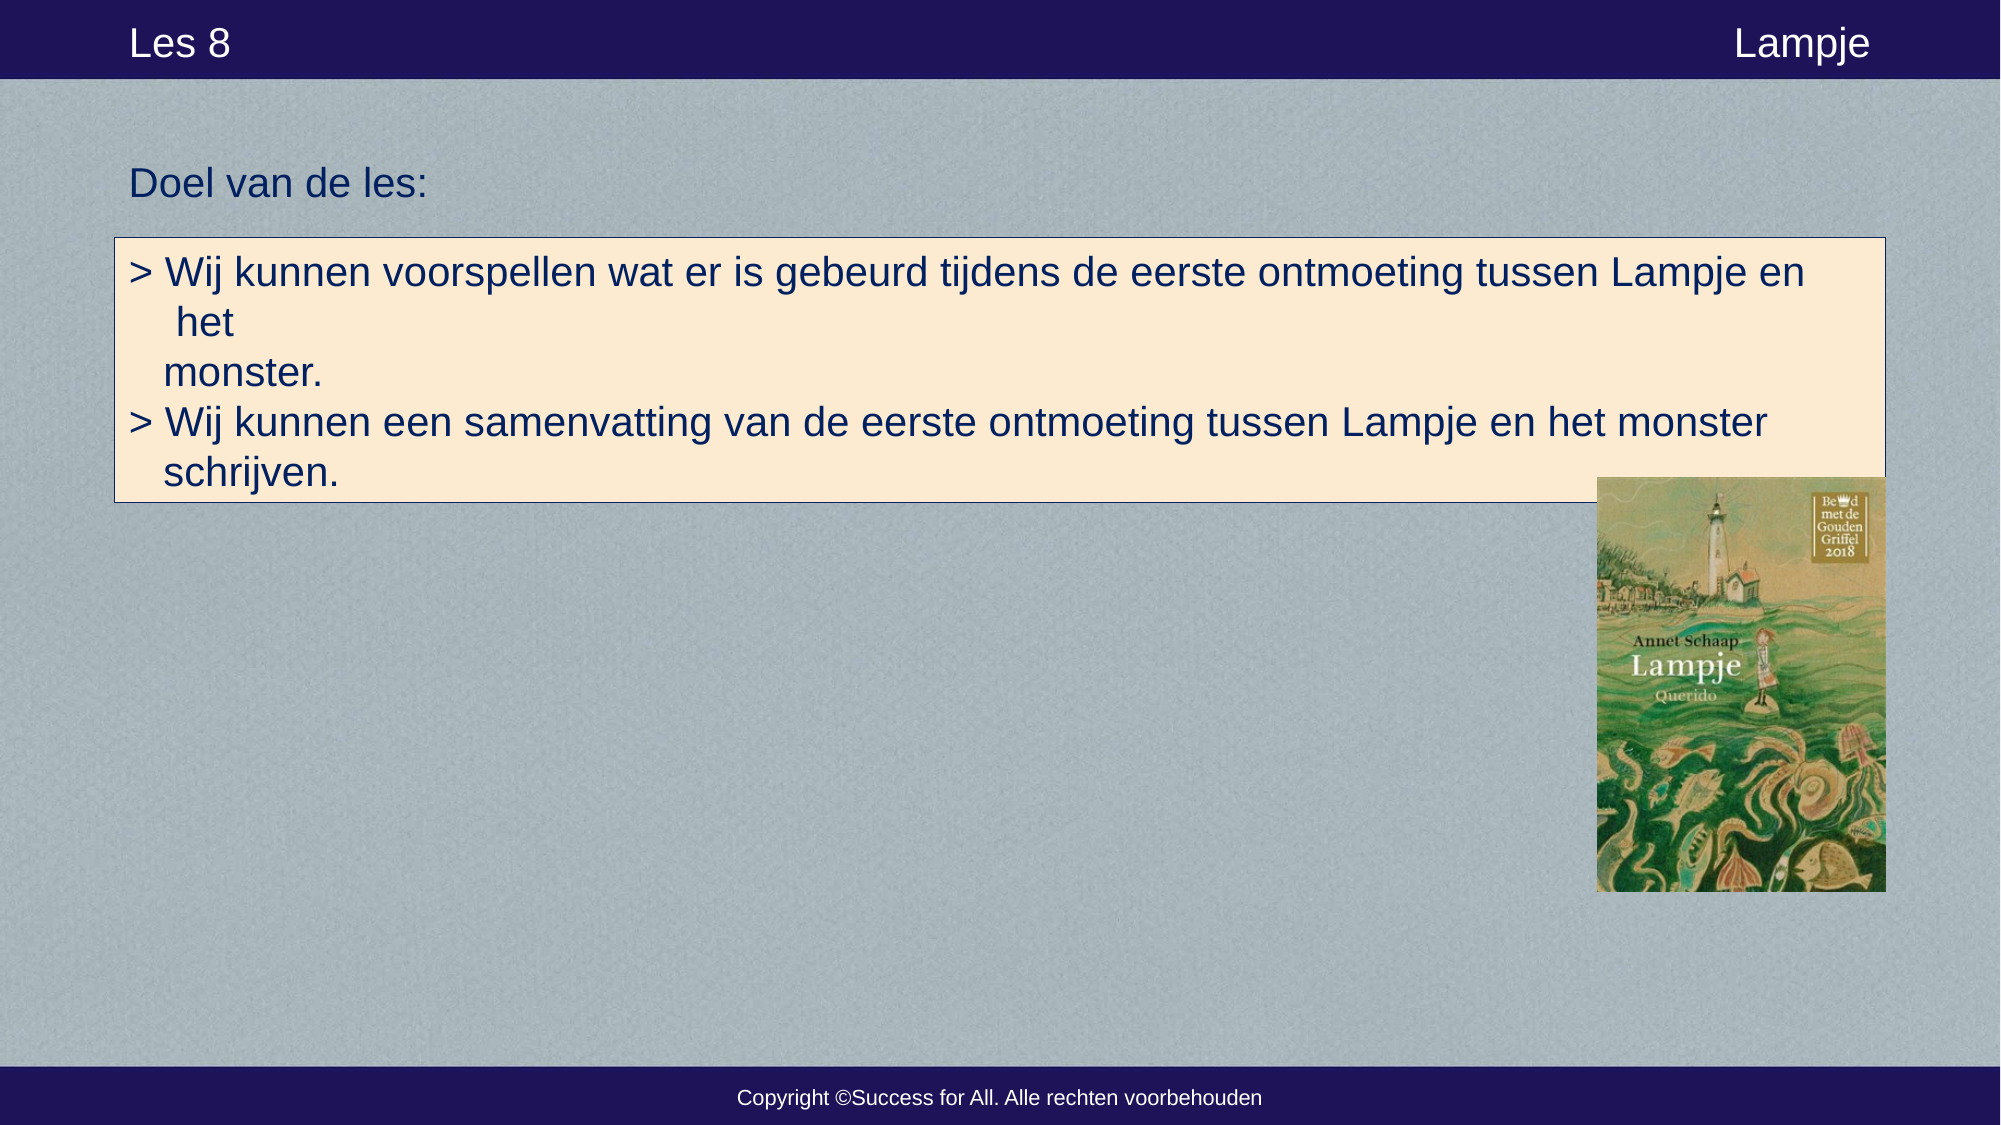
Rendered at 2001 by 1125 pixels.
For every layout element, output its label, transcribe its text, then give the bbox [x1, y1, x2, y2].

text_box Lampje [999, 8, 1886, 73]
text_box Copyright ©Success for All. Alle rechten voorbehouden [0, 1076, 2000, 1125]
text_box > Wij kunnen voorspellen wat er is gebeurd tijdens de eerste ontmoeting tussen Lampje en het monster. > Wij kunnen een samenvatting van de eerste ontmoeting tussen Lampje en het monster schrijven. [114, 237, 1886, 503]
text_box Les 8 [114, 8, 354, 73]
text_box Doel van de les: [113, 148, 1635, 214]
picture [0, 0, 2001, 1125]
